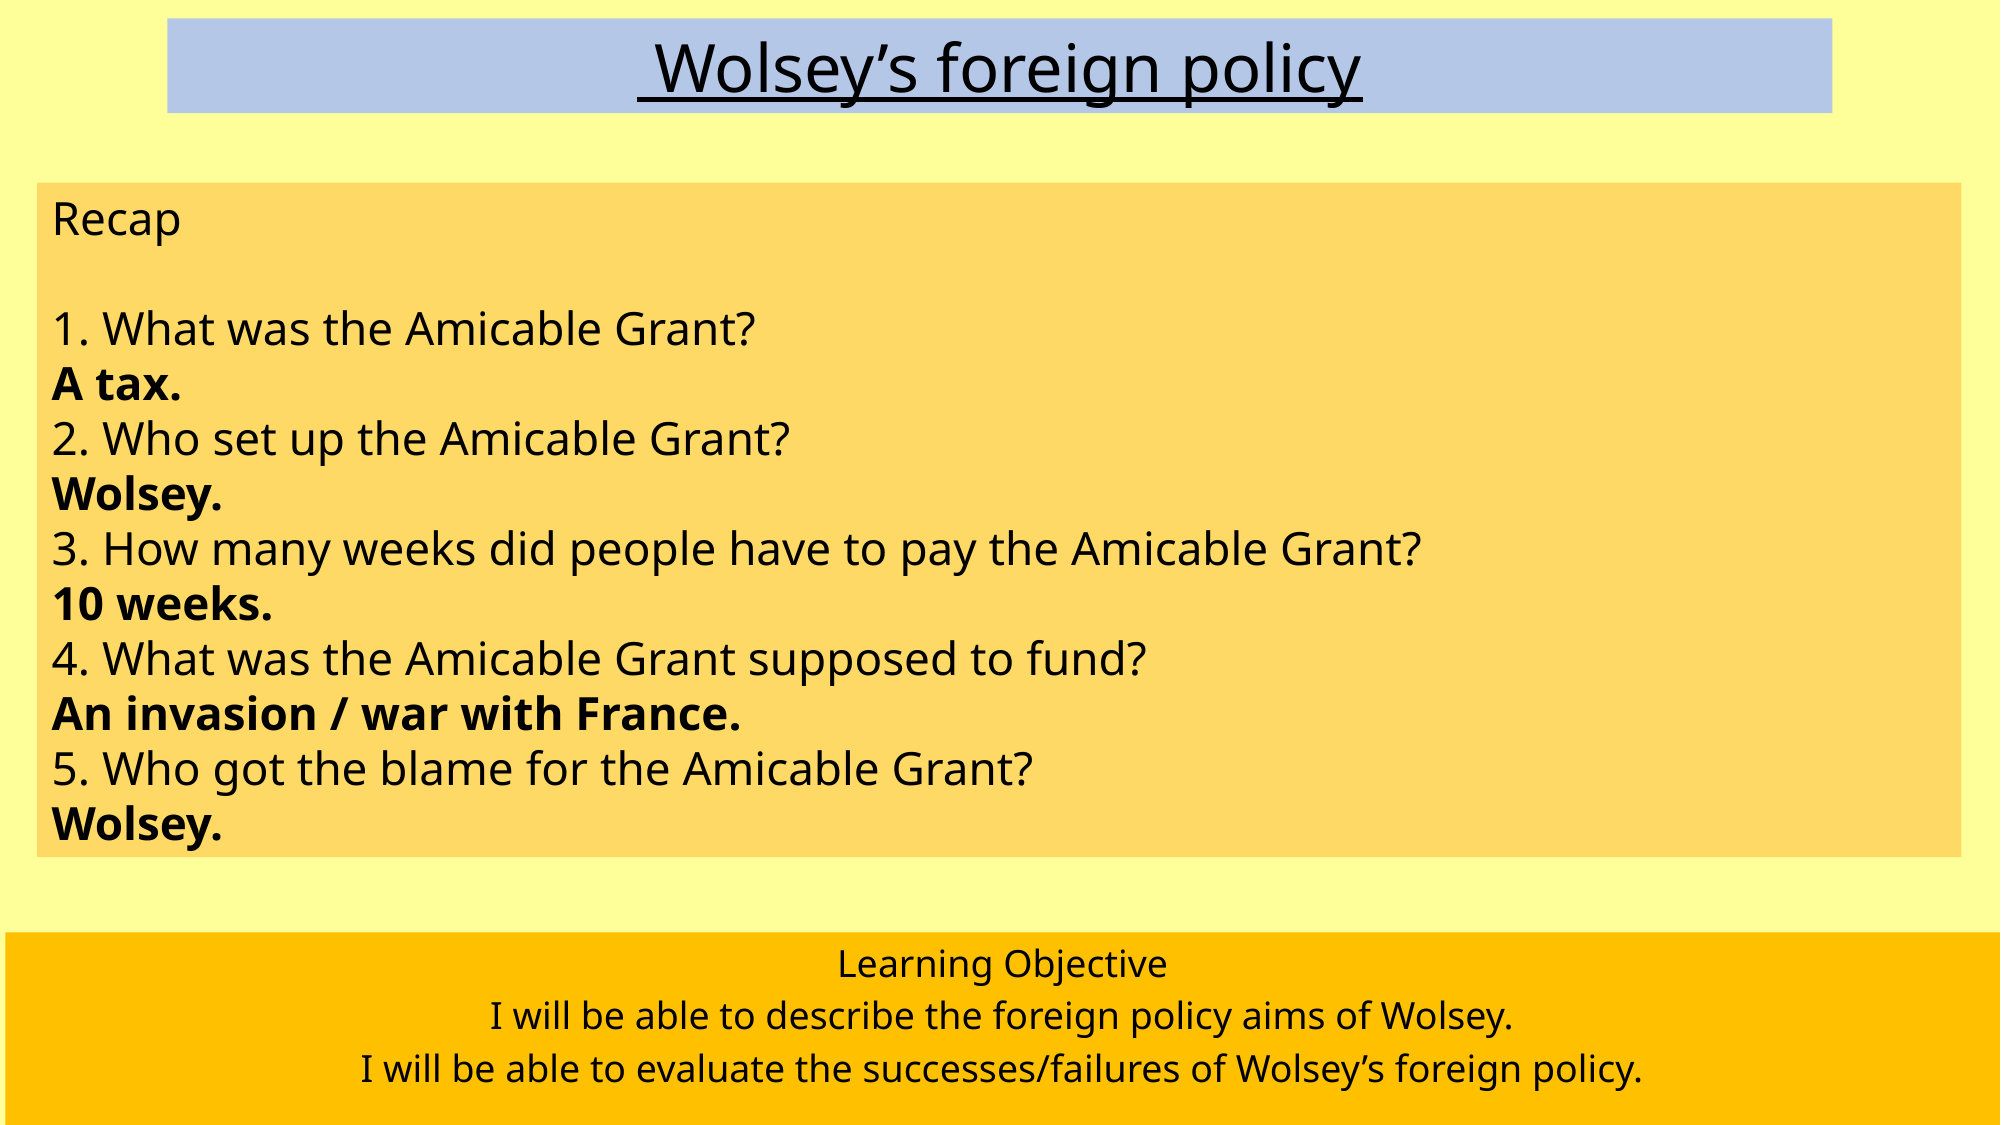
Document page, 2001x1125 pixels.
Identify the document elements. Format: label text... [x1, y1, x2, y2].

text_box Wolsey’s foreign policy [167, 18, 1833, 114]
text_box Recap 1. What was the Amicable Grant? A tax. 2. Who set up the Amicable Grant? Wolsey. 3. How many weeks did people have to pay the Amicable Grant? 10 weeks. 4. What was the Amicable Grant supposed to fund? An invasion / war with France. 5. Who got the blame for the Amicable Grant? Wolsey. [36, 182, 1962, 858]
text_box Learning Objective I will be able to describe the foreign policy aims of Wolsey. I will be able to evaluate the successes/failures of Wolsey’s foreign policy. [5, 932, 2000, 1125]
